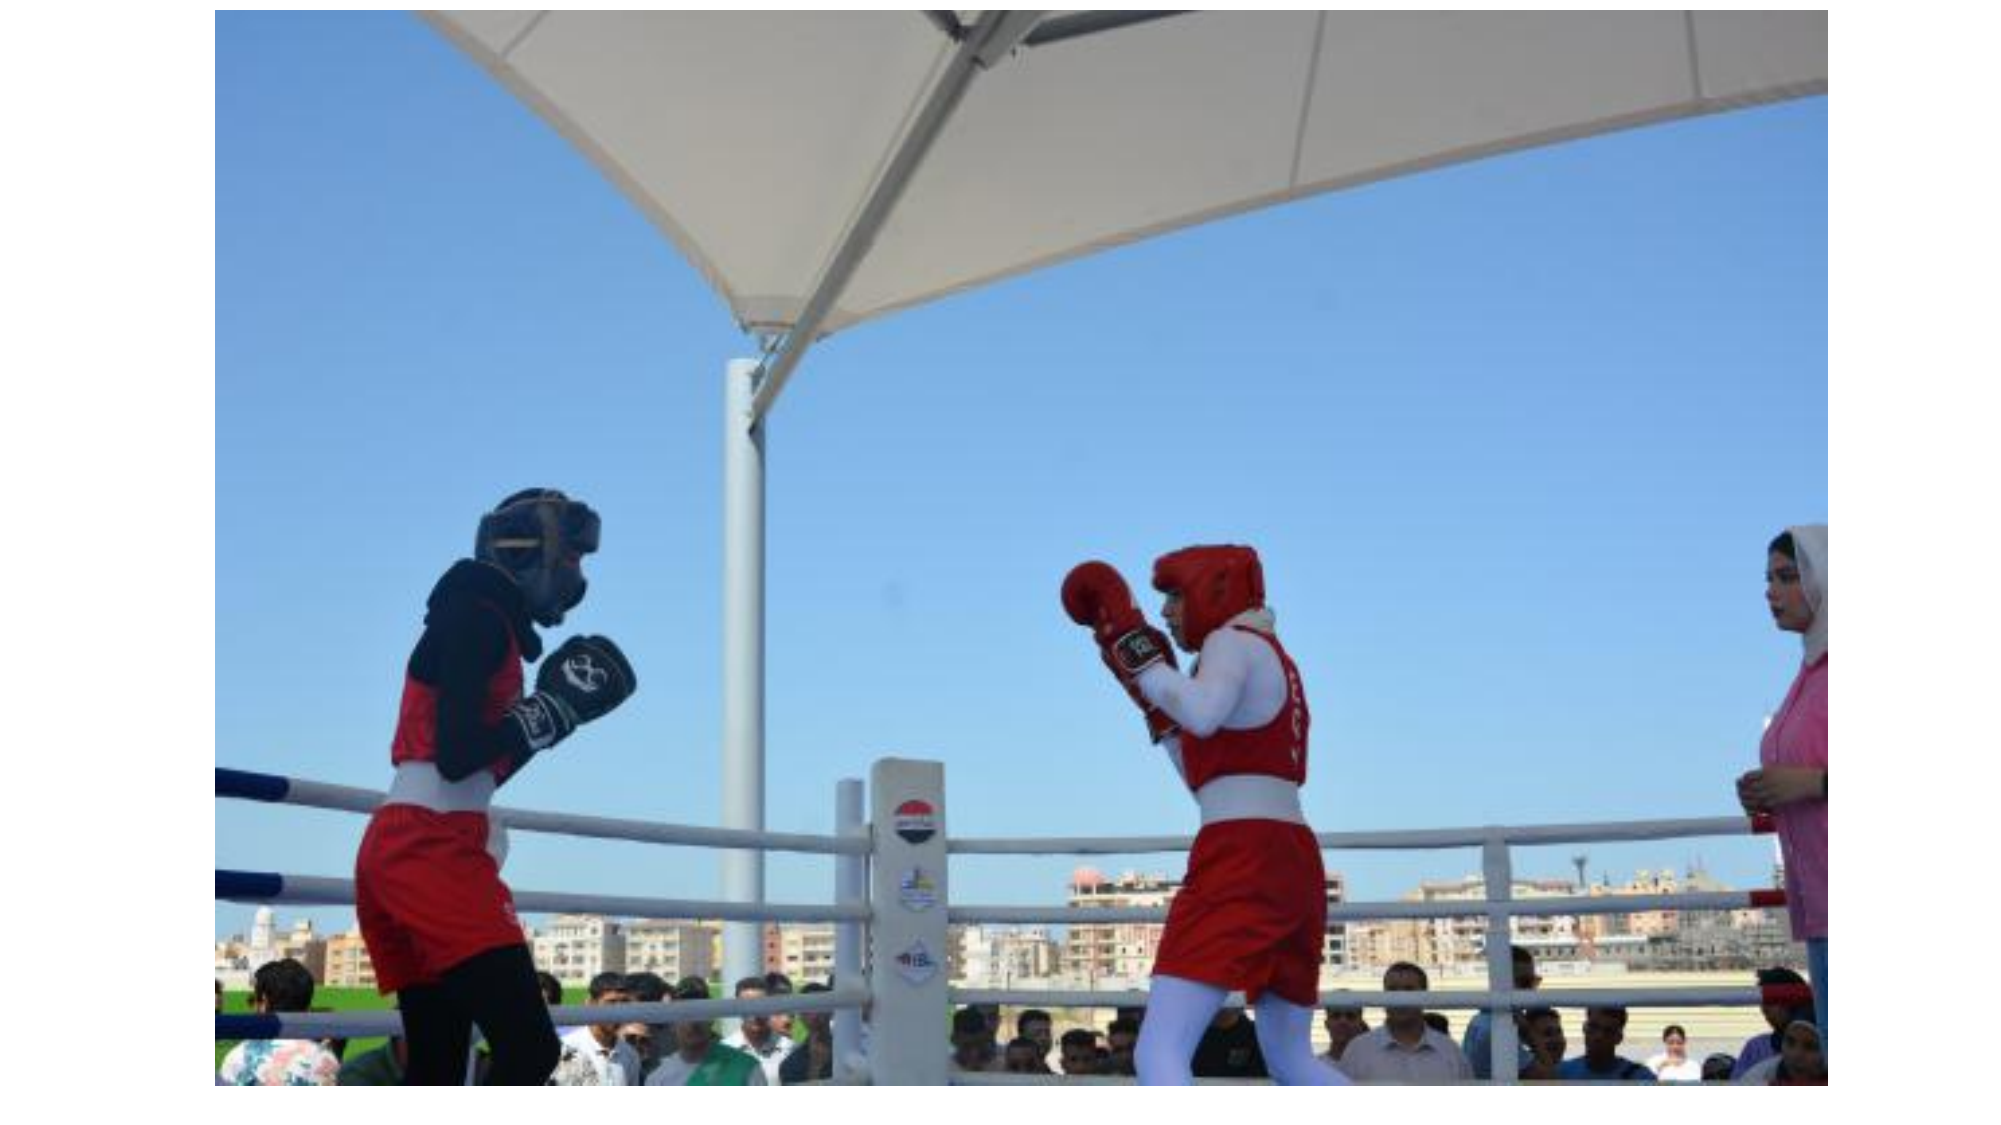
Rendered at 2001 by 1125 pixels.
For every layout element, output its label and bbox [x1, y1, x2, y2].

picture [215, 10, 1828, 1086]
